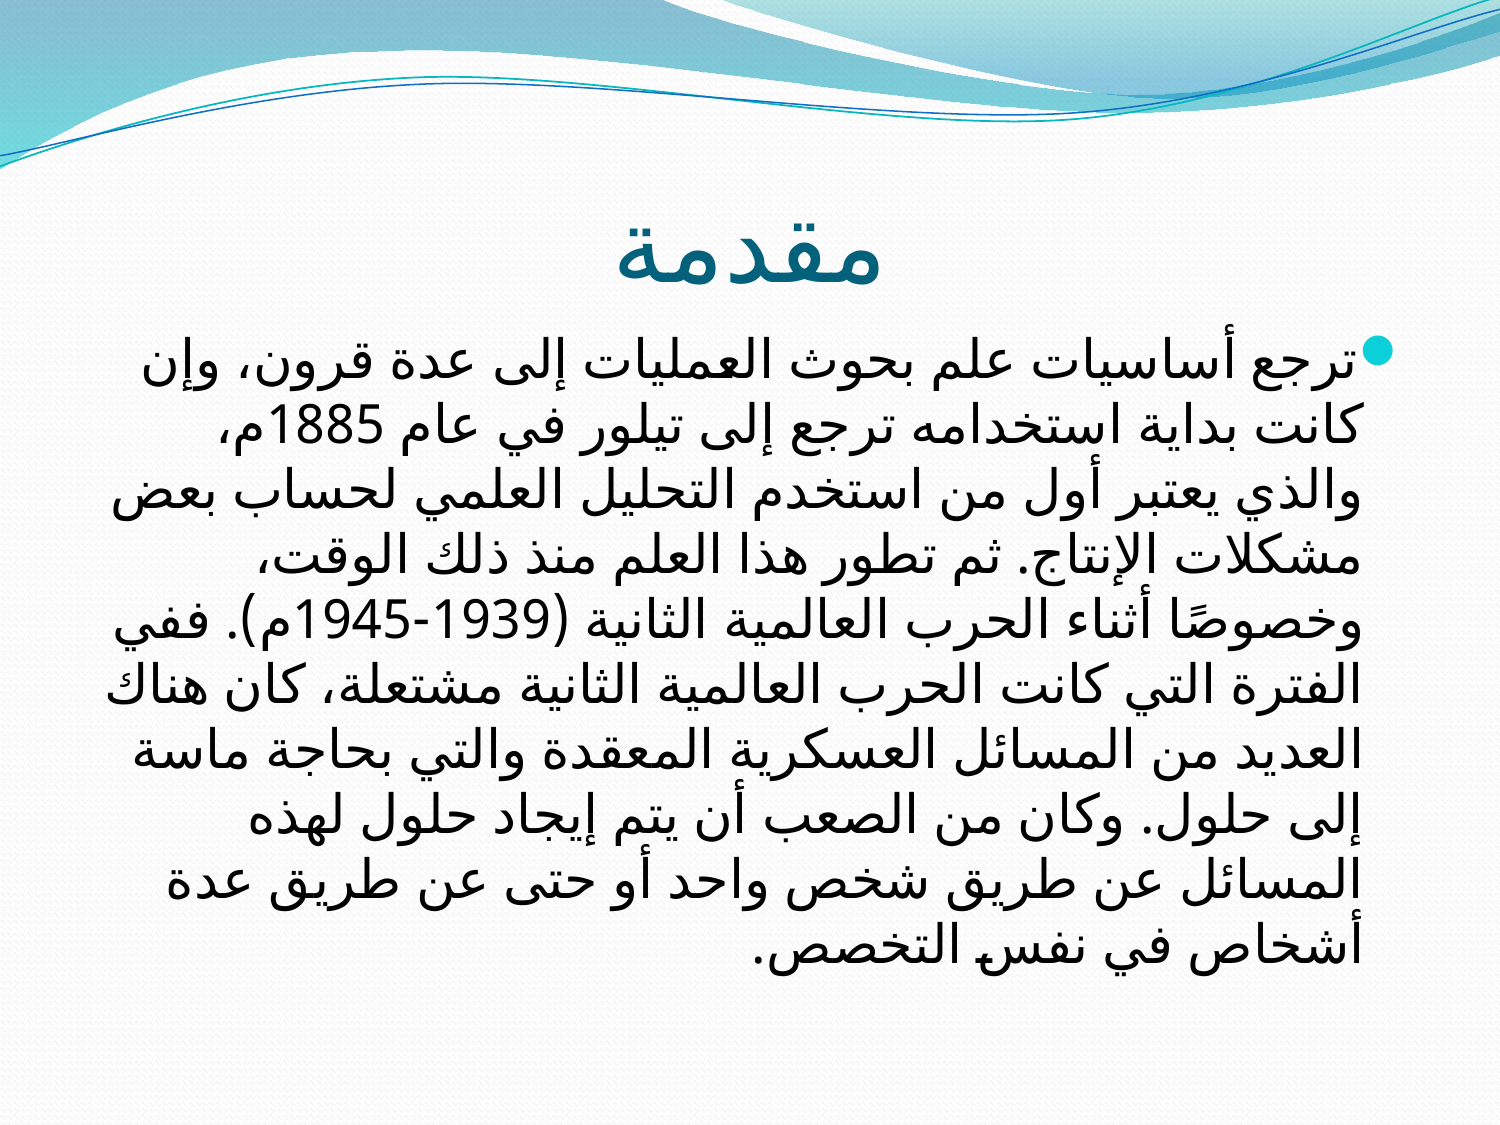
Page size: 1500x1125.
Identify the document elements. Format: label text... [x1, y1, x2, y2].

title مقدمة [75, 115, 1425, 303]
list ترجع أساسيات علم بحوث العمليات إلى عدة قرون، وإن كانت بداية استخدامه ترجع إلى تيلور في عام 1885م، والذي يعتبر أول من استخدم التحليل العلمي لحساب بعض مشكلات الإنتاج. ثم تطور هذا العلم منذ ذلك الوقت، وخصوصًا أثناء الحرب العالمية الثانية (1939-1945م). ففي الفترة التي كانت الحرب العالمية الثانية مشتعلة، كان هناك العديد من المسائل العسكرية المعقدة والتي بحاجة ماسة إلى حلول. وكان من الصعب أن يتم إيجاد حلول لهذه المسائل عن طريق شخص واحد أو حتى عن طريق عدة أشخاص في نفس التخصص. [75, 317, 1425, 1038]
